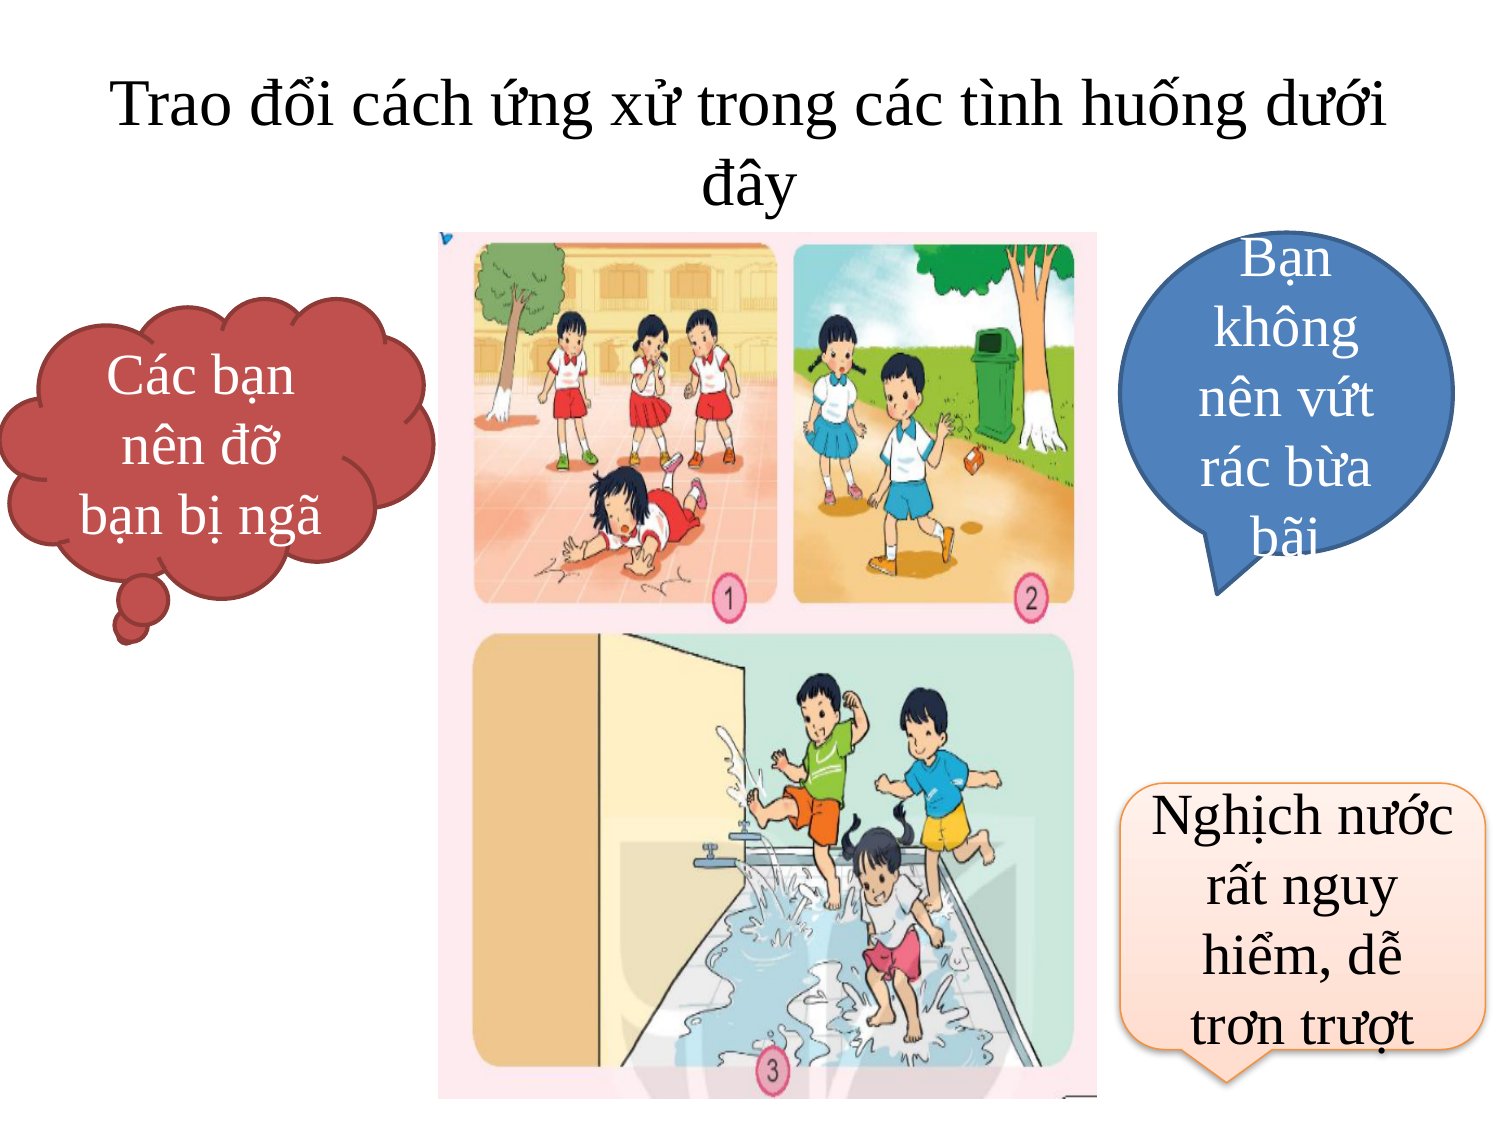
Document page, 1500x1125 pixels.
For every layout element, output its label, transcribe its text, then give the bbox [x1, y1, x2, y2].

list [438, 232, 1097, 1100]
title Trao đổi cách ứng xử trong các tình huống dưới đây [75, 45, 1425, 233]
text_box Bạn không nên vứt rác bừa bãi [1117, 230, 1455, 597]
text_box Nghịch nước rất nguy hiểm, dễ trơn trượt [1119, 782, 1487, 1084]
text_box Các bạn nên đỡ bạn bị ngã [0, 296, 433, 646]
